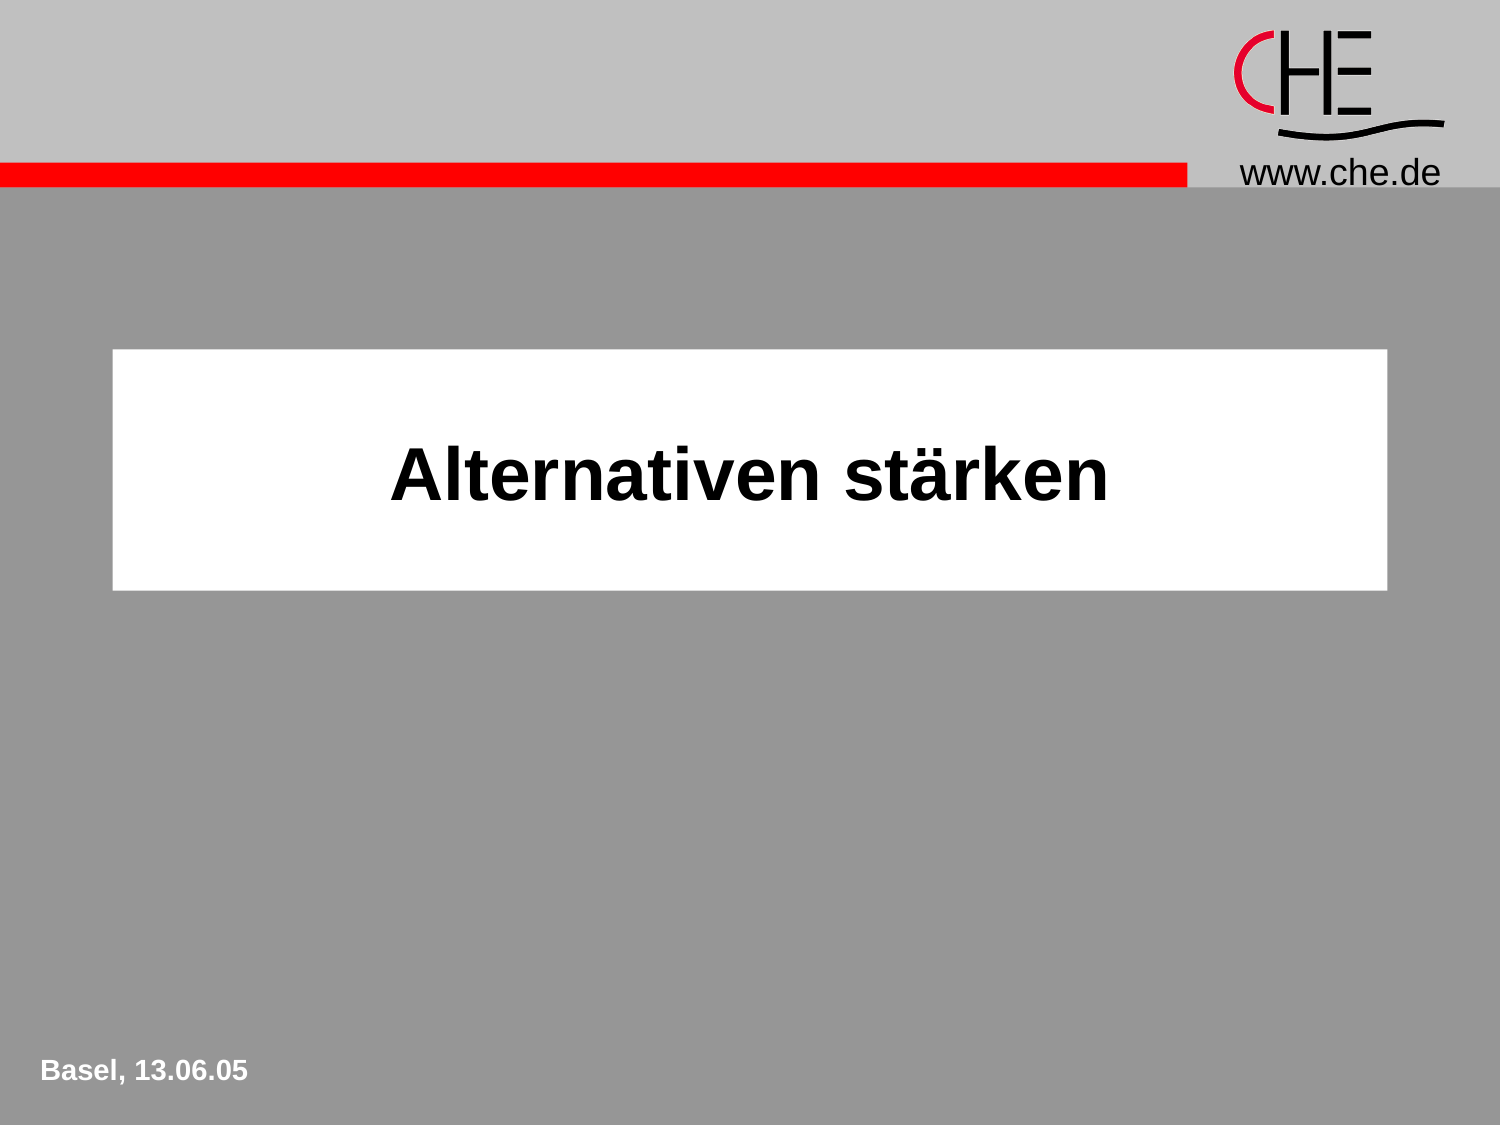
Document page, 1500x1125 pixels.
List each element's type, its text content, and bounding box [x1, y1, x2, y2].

title Alternativen stärken [112, 349, 1388, 591]
picture [1233, 27, 1446, 143]
